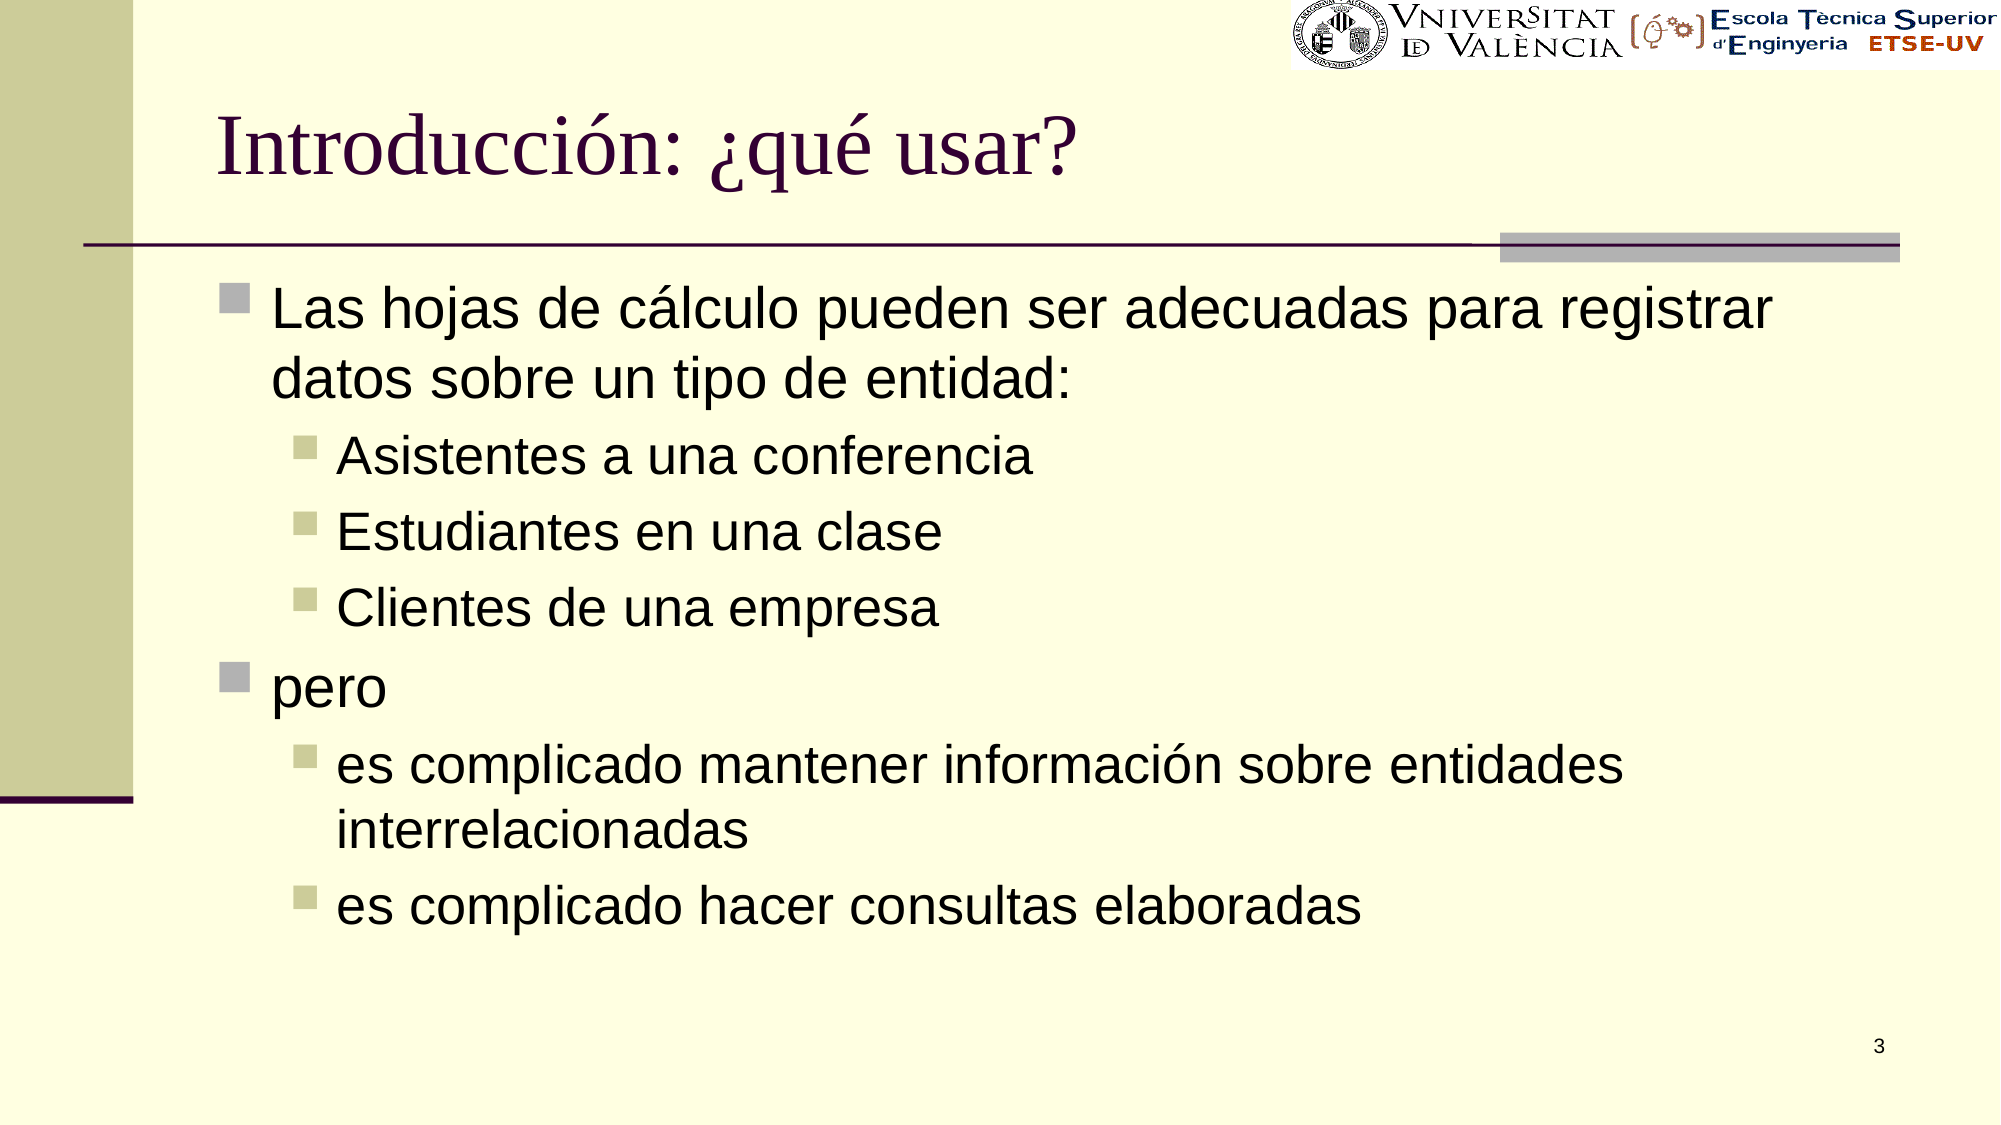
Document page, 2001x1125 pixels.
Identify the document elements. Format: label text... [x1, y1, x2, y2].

title Introducción: ¿qué usar? [200, 45, 1900, 234]
list Las hojas de cálculo pueden ser adecuadas para registrar datos sobre un tipo de entidad: Asistentes a una conferencia Estudiantes en una clase Clientes de una empresa pero es complicado mantener información sobre entidades interrelacionadas es complicado hacer consultas elaboradas [200, 262, 1900, 1006]
slide_number 3 [1483, 1024, 1901, 1101]
picture [1291, 0, 2000, 70]
